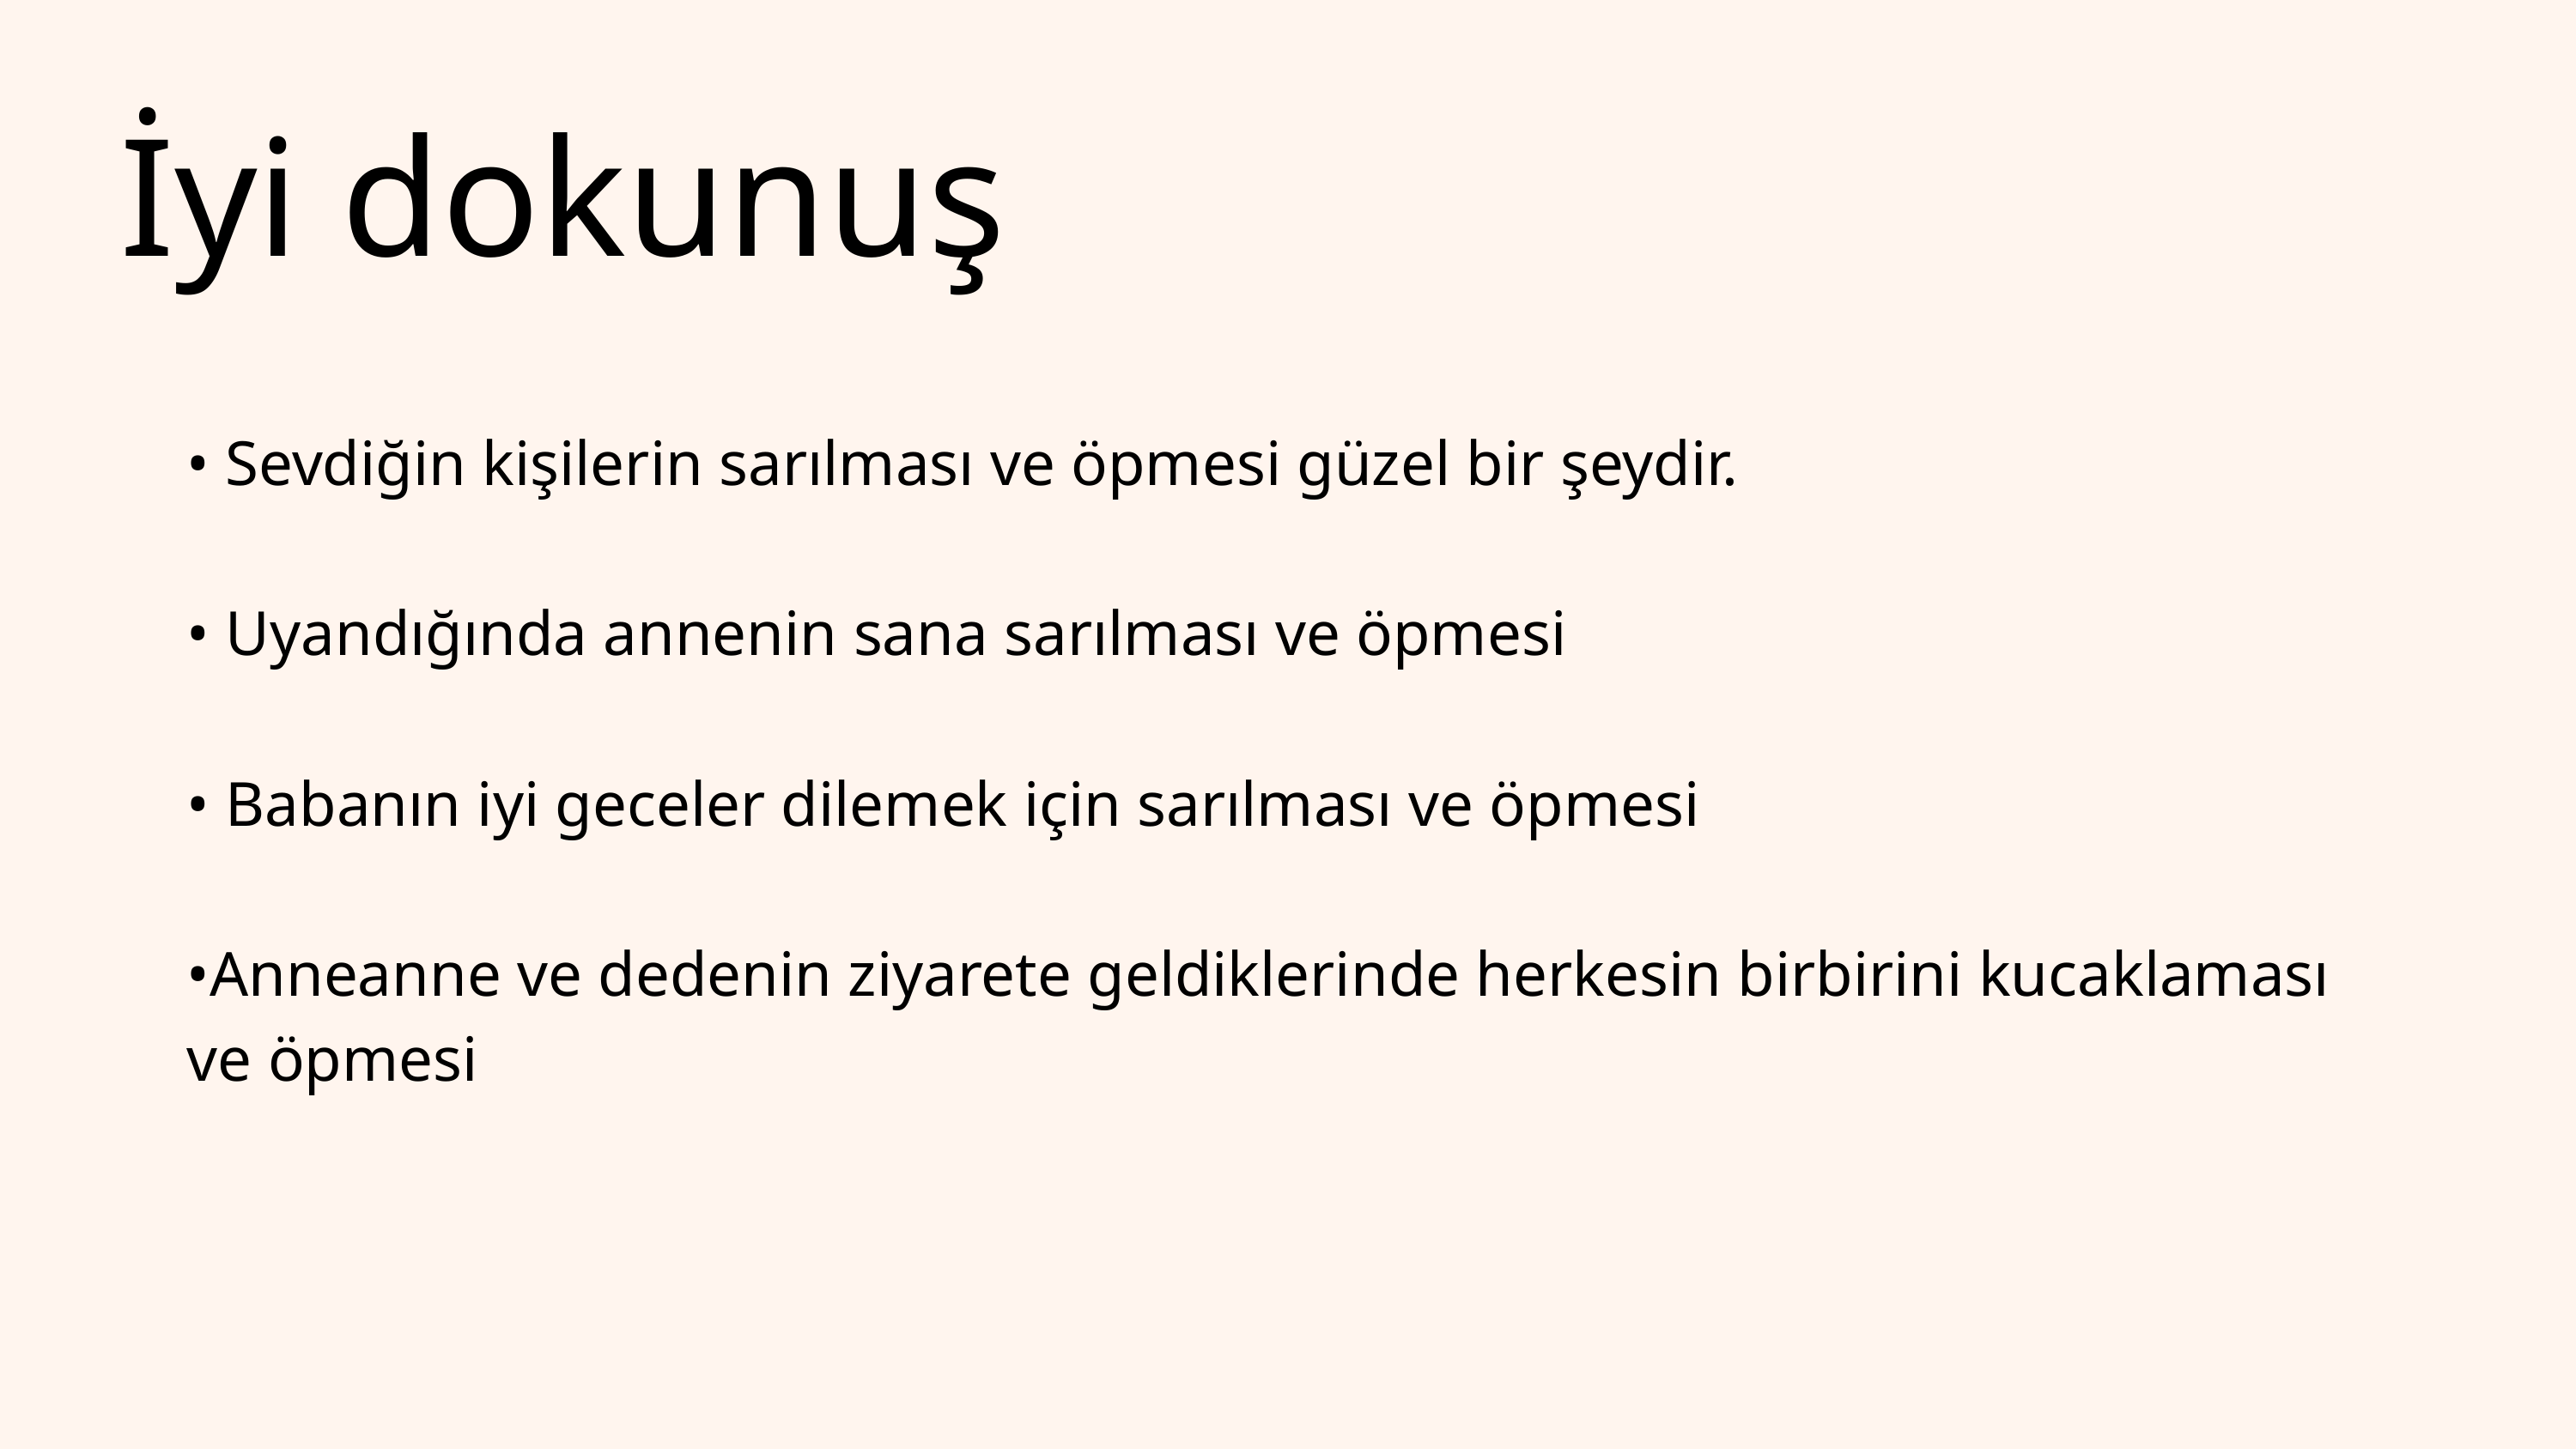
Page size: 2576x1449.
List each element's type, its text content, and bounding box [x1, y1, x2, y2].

text_box • Sevdiğin kişilerin sarılması ve öpmesi güzel bir şeydir. • Uyandığında annenin sana sarılması ve öpmesi • Babanın iyi geceler dilemek için sarılması ve öpmesi •Anneanne ve dedenin ziyarete geldiklerinde herkesin birbirini kucaklaması ve öpmesi [186, 412, 2361, 1094]
text_box İyi dokunuş [119, 61, 2494, 289]
